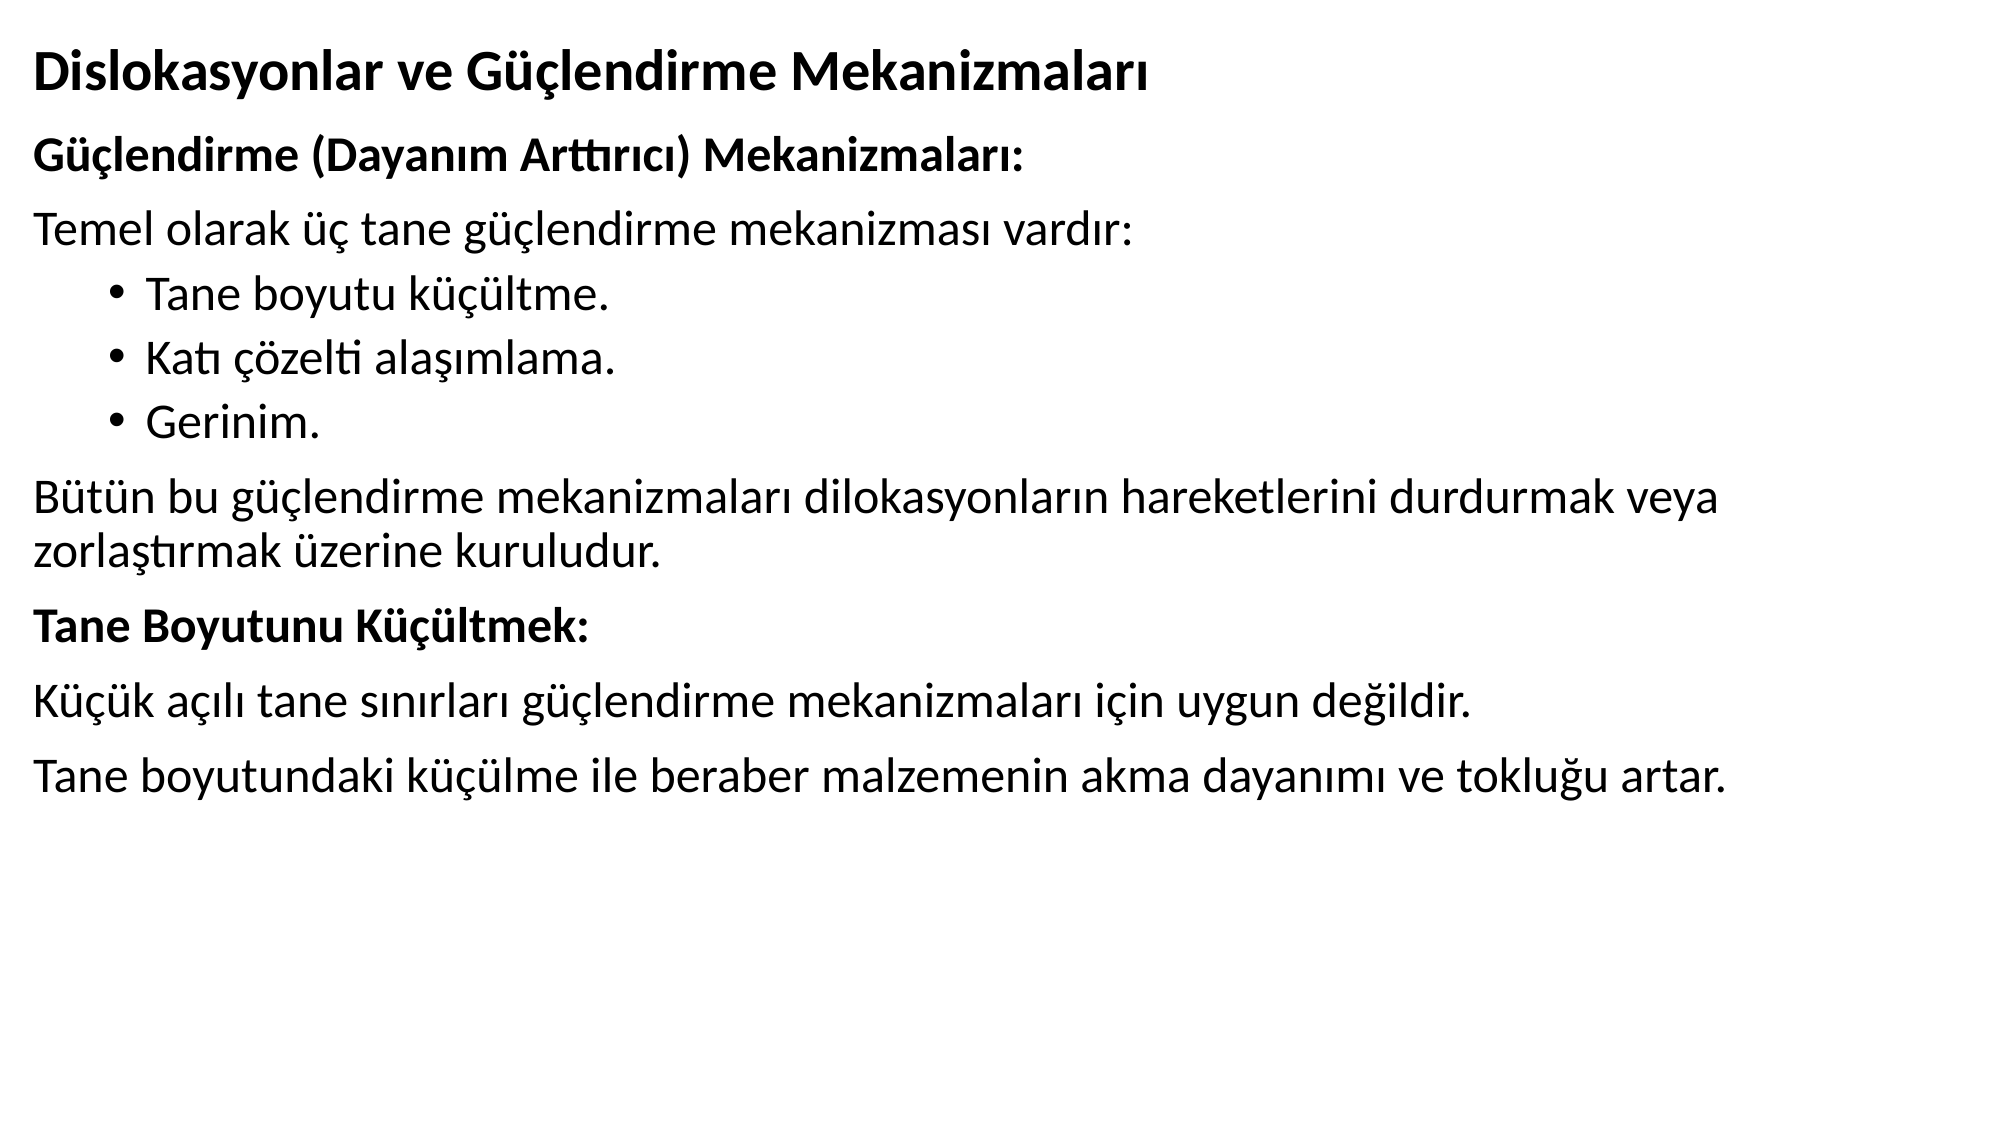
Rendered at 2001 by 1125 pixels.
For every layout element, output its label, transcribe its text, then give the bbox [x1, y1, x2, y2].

title Dislokasyonlar ve Güçlendirme Mekanizmaları [18, 22, 1376, 120]
list Güçlendirme (Dayanım Arttırıcı) Mekanizmaları: Temel olarak üç tane güçlendirme mekanizması vardır: Tane boyutu küçültme. Katı çözelti alaşımlama. Gerinim. Bütün bu güçlendirme mekanizmaları dilokasyonların hareketlerini durdurmak veya zorlaştırmak üzerine kuruludur. Tane Boyutunu Küçültmek: Küçük açılı tane sınırları güçlendirme mekanizmaları için uygun değildir. Tane boyutundaki küçülme ile beraber malzemenin akma dayanımı ve tokluğu artar. [18, 120, 1899, 1050]
